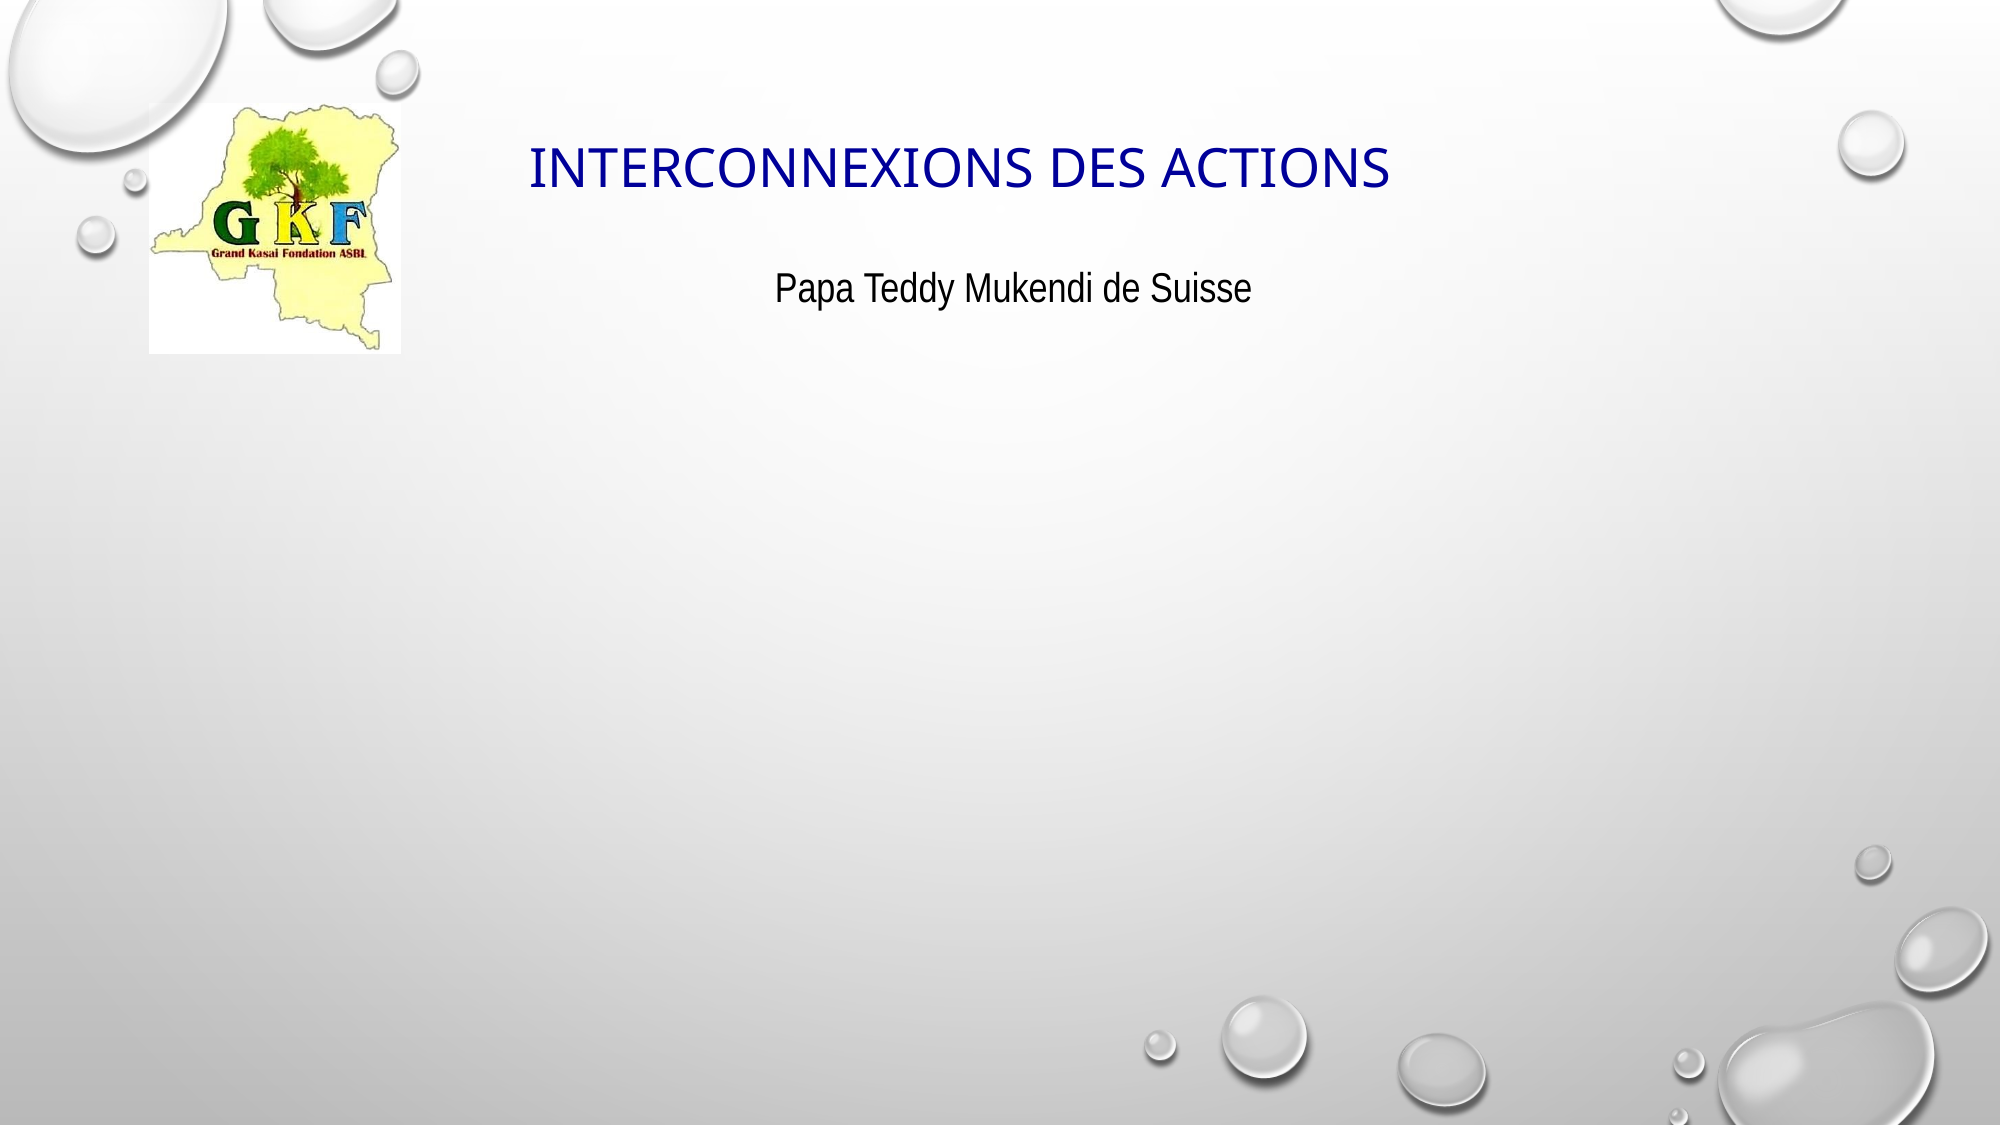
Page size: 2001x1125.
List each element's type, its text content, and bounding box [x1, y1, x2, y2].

text_box Papa Teddy Mukendi de Suisse [514, 228, 1448, 319]
picture [0, 0, 2000, 1125]
title INTERCONNEXIONS DES ACTIONS [269, 66, 1503, 274]
